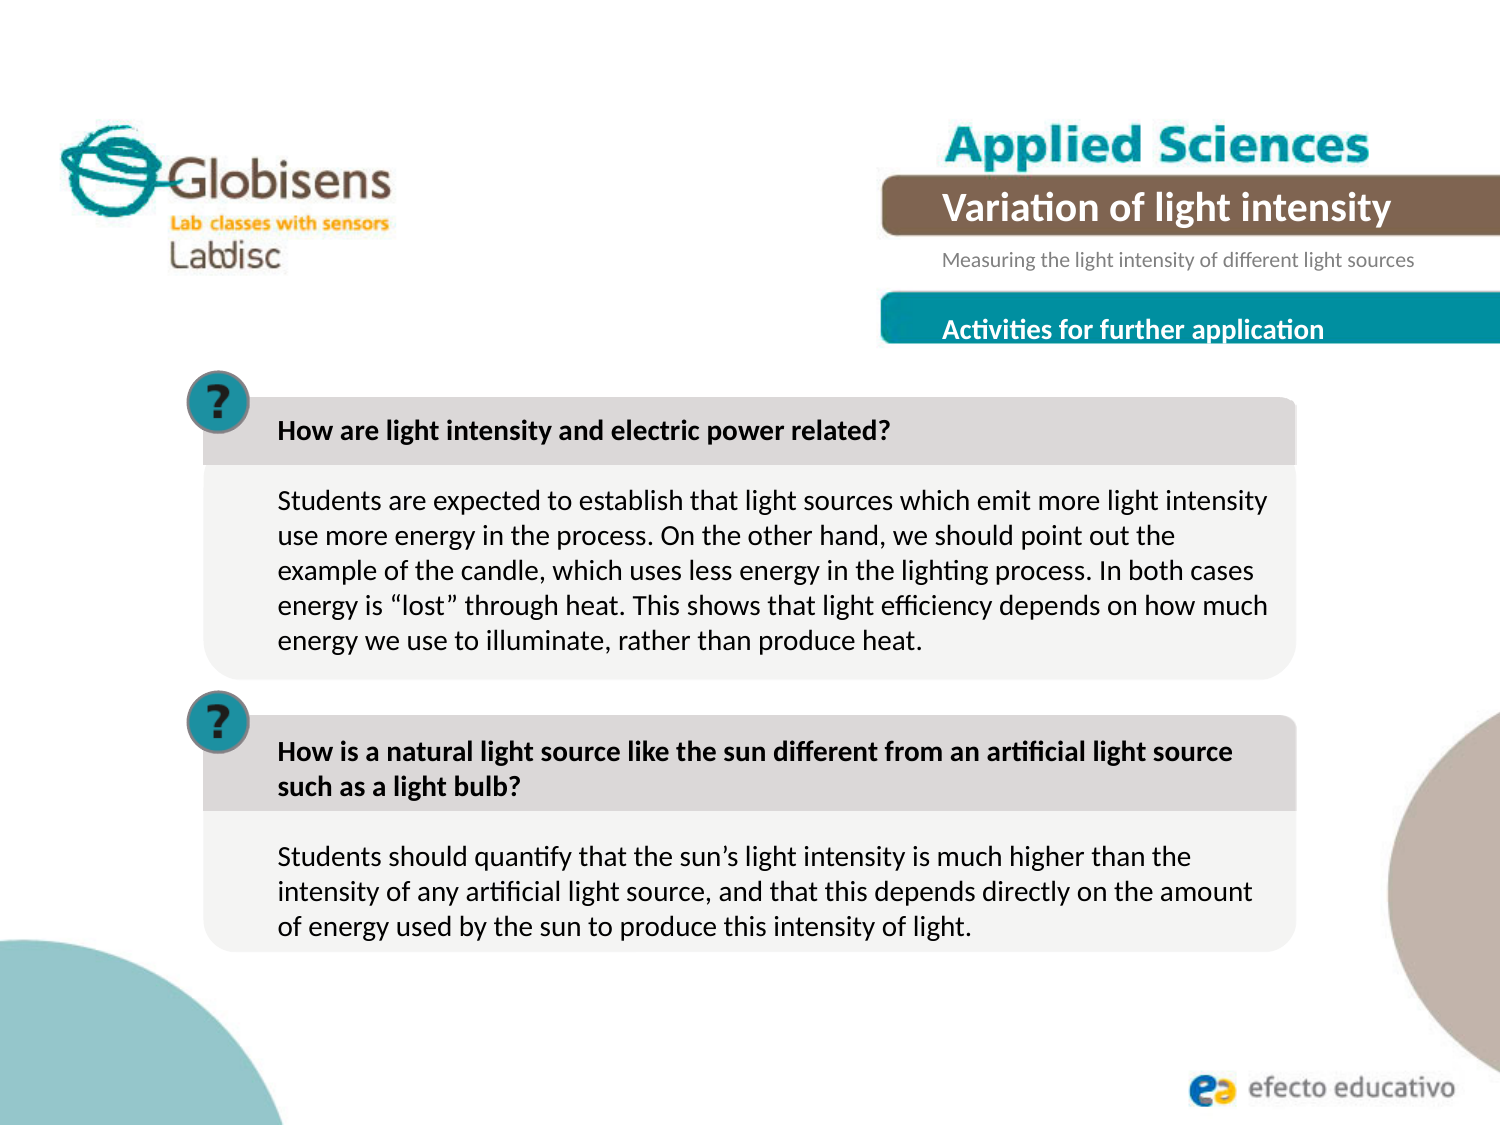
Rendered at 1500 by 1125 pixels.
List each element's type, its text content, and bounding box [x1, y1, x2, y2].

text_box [203, 396, 1297, 681]
text_box Activities for further application [927, 302, 1500, 371]
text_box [203, 715, 1297, 953]
picture [0, 0, 1500, 1125]
text_box Measuring the light intensity of different light sources [927, 237, 1500, 279]
text_box Variation of light intensity [927, 172, 1500, 237]
